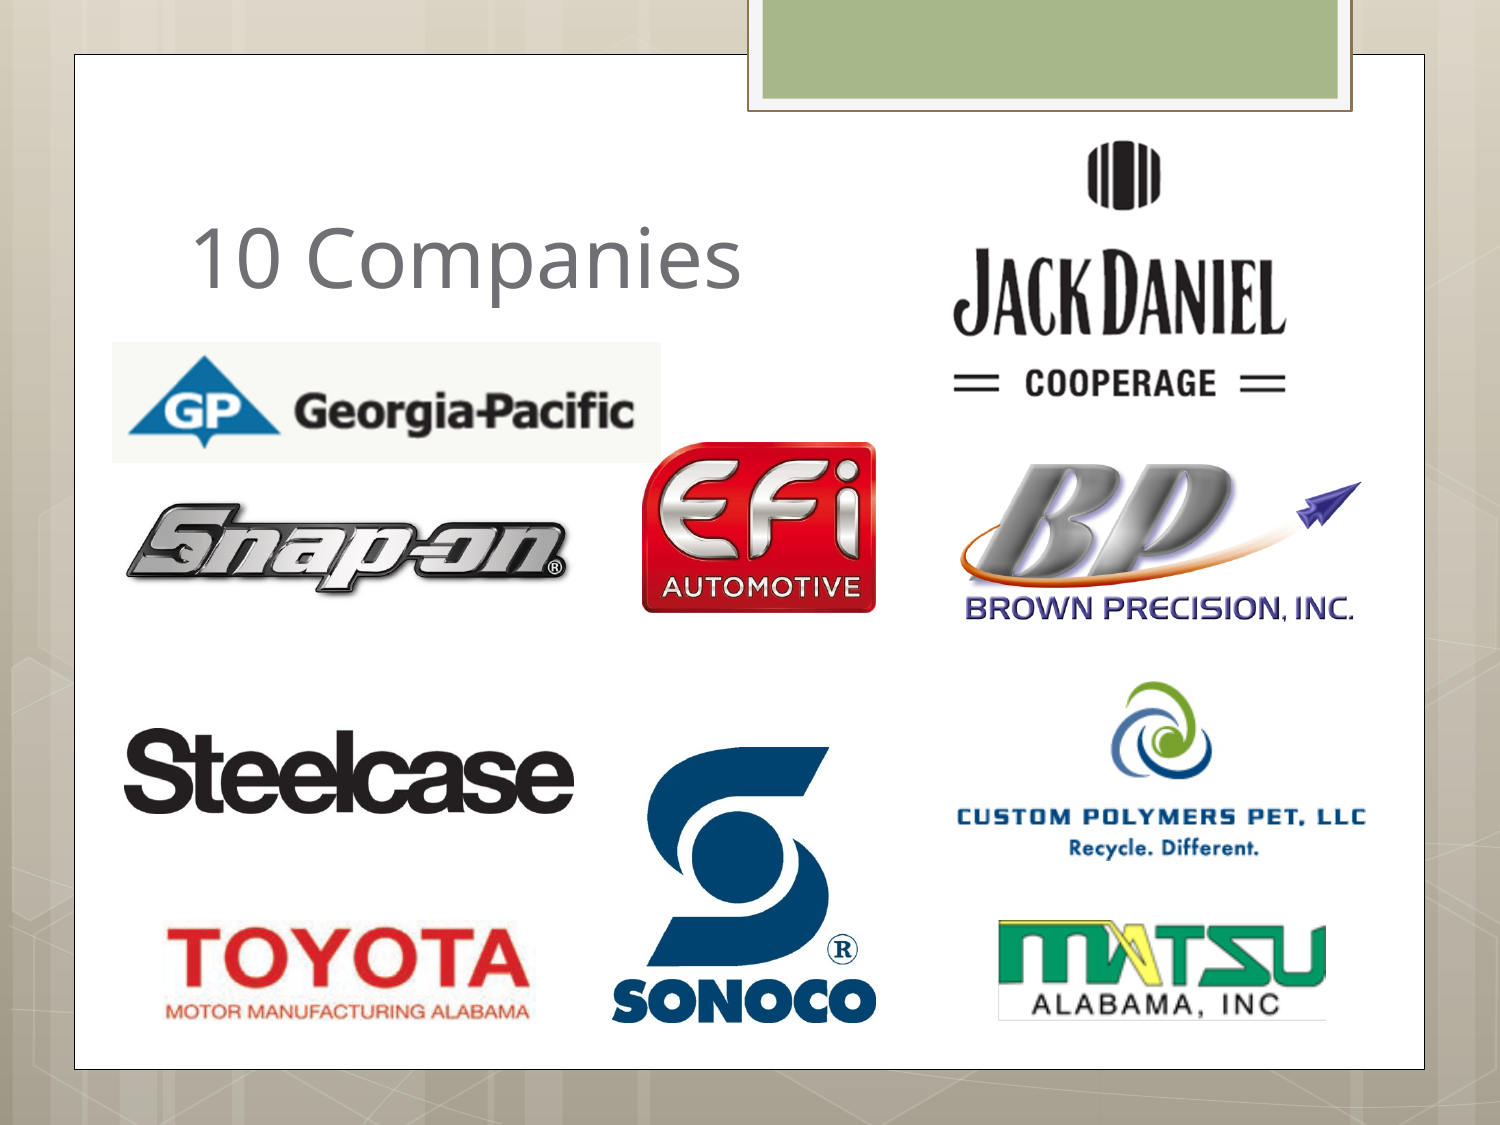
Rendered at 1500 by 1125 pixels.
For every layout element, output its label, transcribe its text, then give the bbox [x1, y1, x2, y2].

title 10 Companies [173, 125, 915, 313]
picture [957, 462, 1364, 625]
picture [997, 920, 1326, 1023]
picture [957, 681, 1366, 861]
picture [112, 342, 876, 613]
picture [916, 124, 1326, 444]
picture [612, 747, 876, 1023]
picture [124, 728, 574, 815]
picture [112, 486, 587, 613]
picture [162, 920, 537, 1023]
